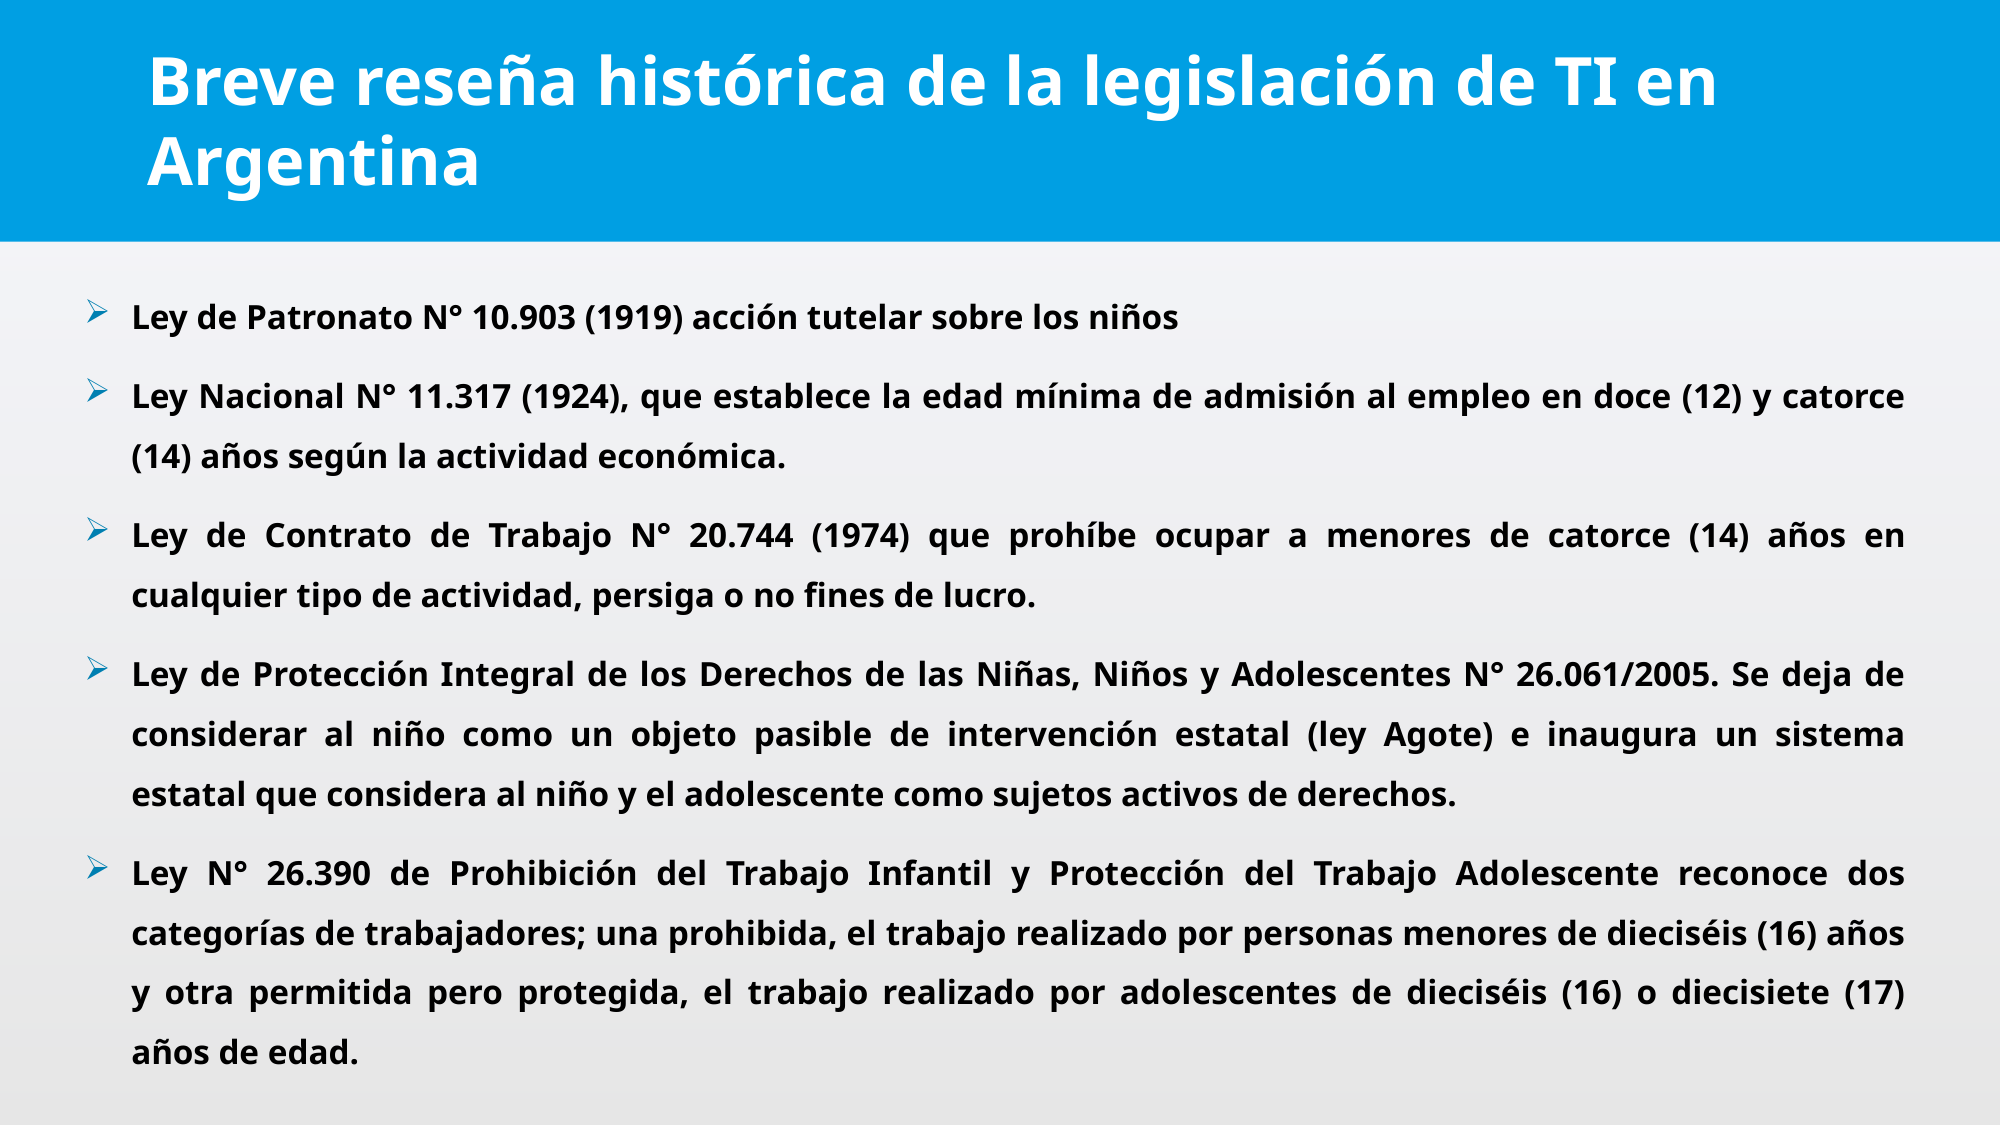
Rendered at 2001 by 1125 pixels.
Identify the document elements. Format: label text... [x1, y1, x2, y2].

title Breve reseña histórica de la legislación de TI en Argentina [132, 39, 1889, 199]
list Ley de Patronato N° 10.903 (1919) acción tutelar sobre los niños Ley Nacional N° 11.317 (1924), que establece la edad mínima de admisión al empleo en doce (12) y catorce (14) años según la actividad económica. Ley de Contrato de Trabajo N° 20.744 (1974) que prohíbe ocupar a menores de catorce (14) años en cualquier tipo de actividad, persiga o no fines de lucro. Ley de Protección Integral de los Derechos de las Niñas, Niños y Adolescentes N° 26.061/2005. Se deja de considerar al niño como un objeto pasible de intervención estatal (ley Agote) e inaugura un sistema estatal que considera al niño y el adolescente como sujetos activos de derechos. Ley N° 26.390 de Prohibición del Trabajo Infantil y Protección del Trabajo Adolescente reconoce dos categorías de trabajadores; una prohibida, el trabajo realizado por personas menores de dieciséis (16) años y otra permitida pero protegida, el trabajo realizado por adolescentes de dieciséis (16) o diecisiete (17) años de edad. [69, 268, 1923, 1059]
